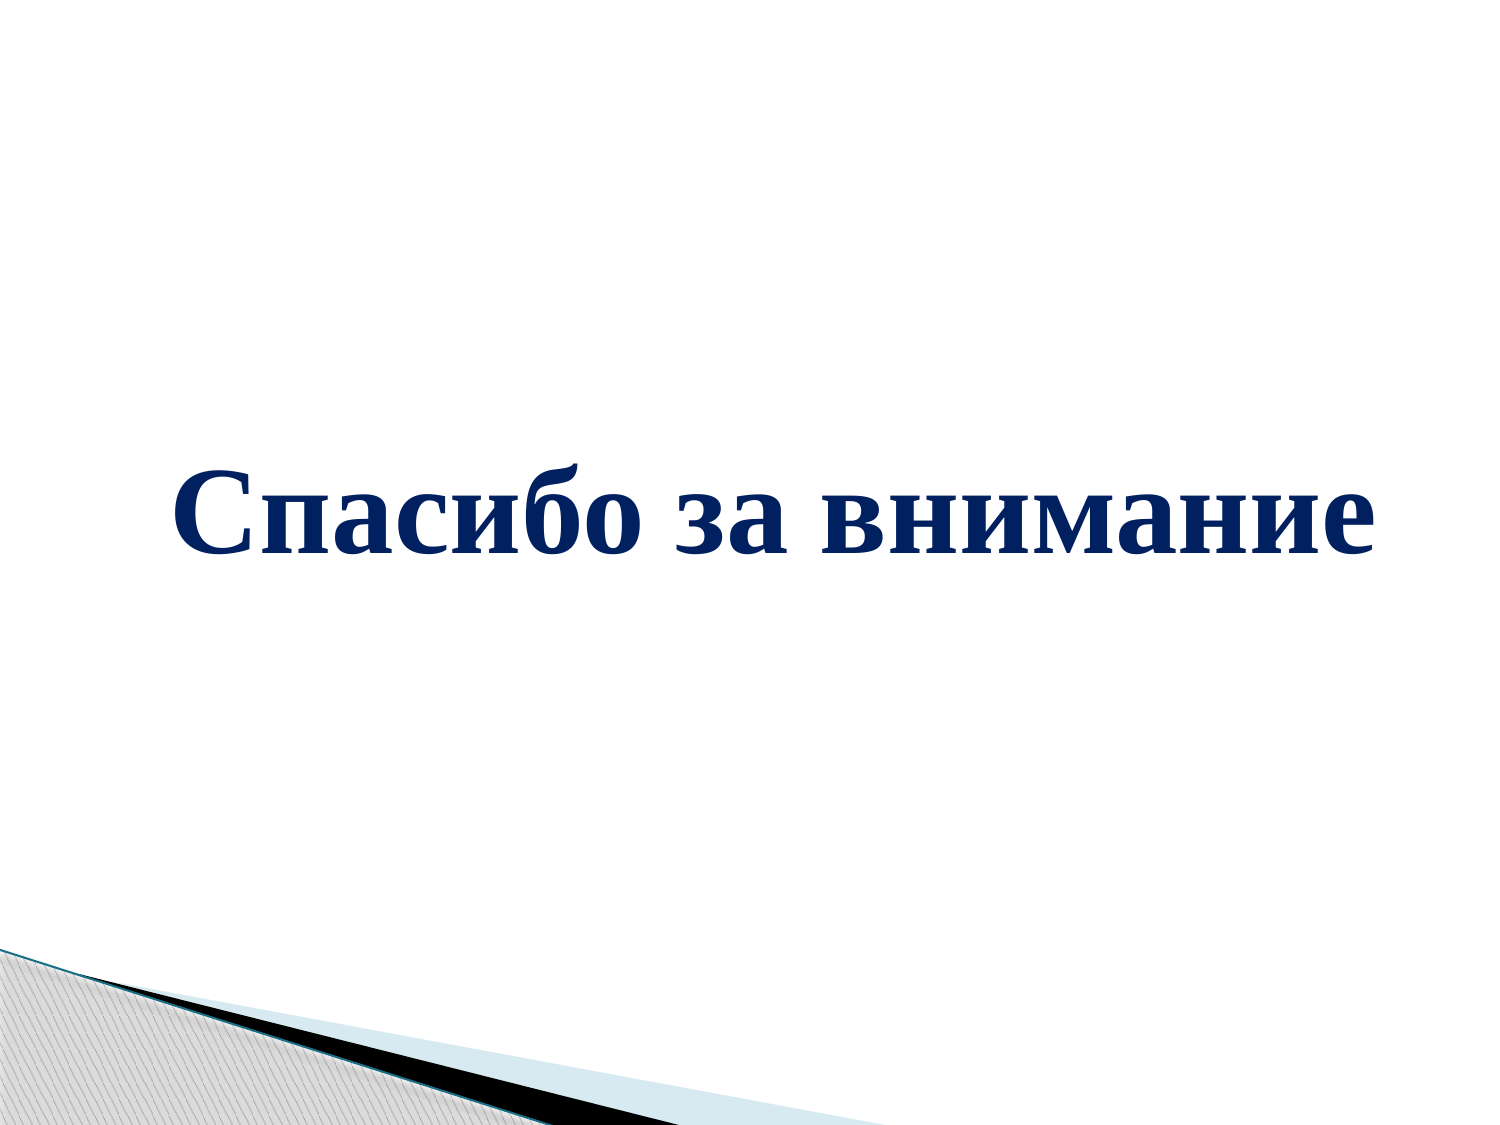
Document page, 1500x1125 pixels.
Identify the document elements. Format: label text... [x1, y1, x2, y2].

text_box Спасибо за внимание [147, 420, 1400, 586]
